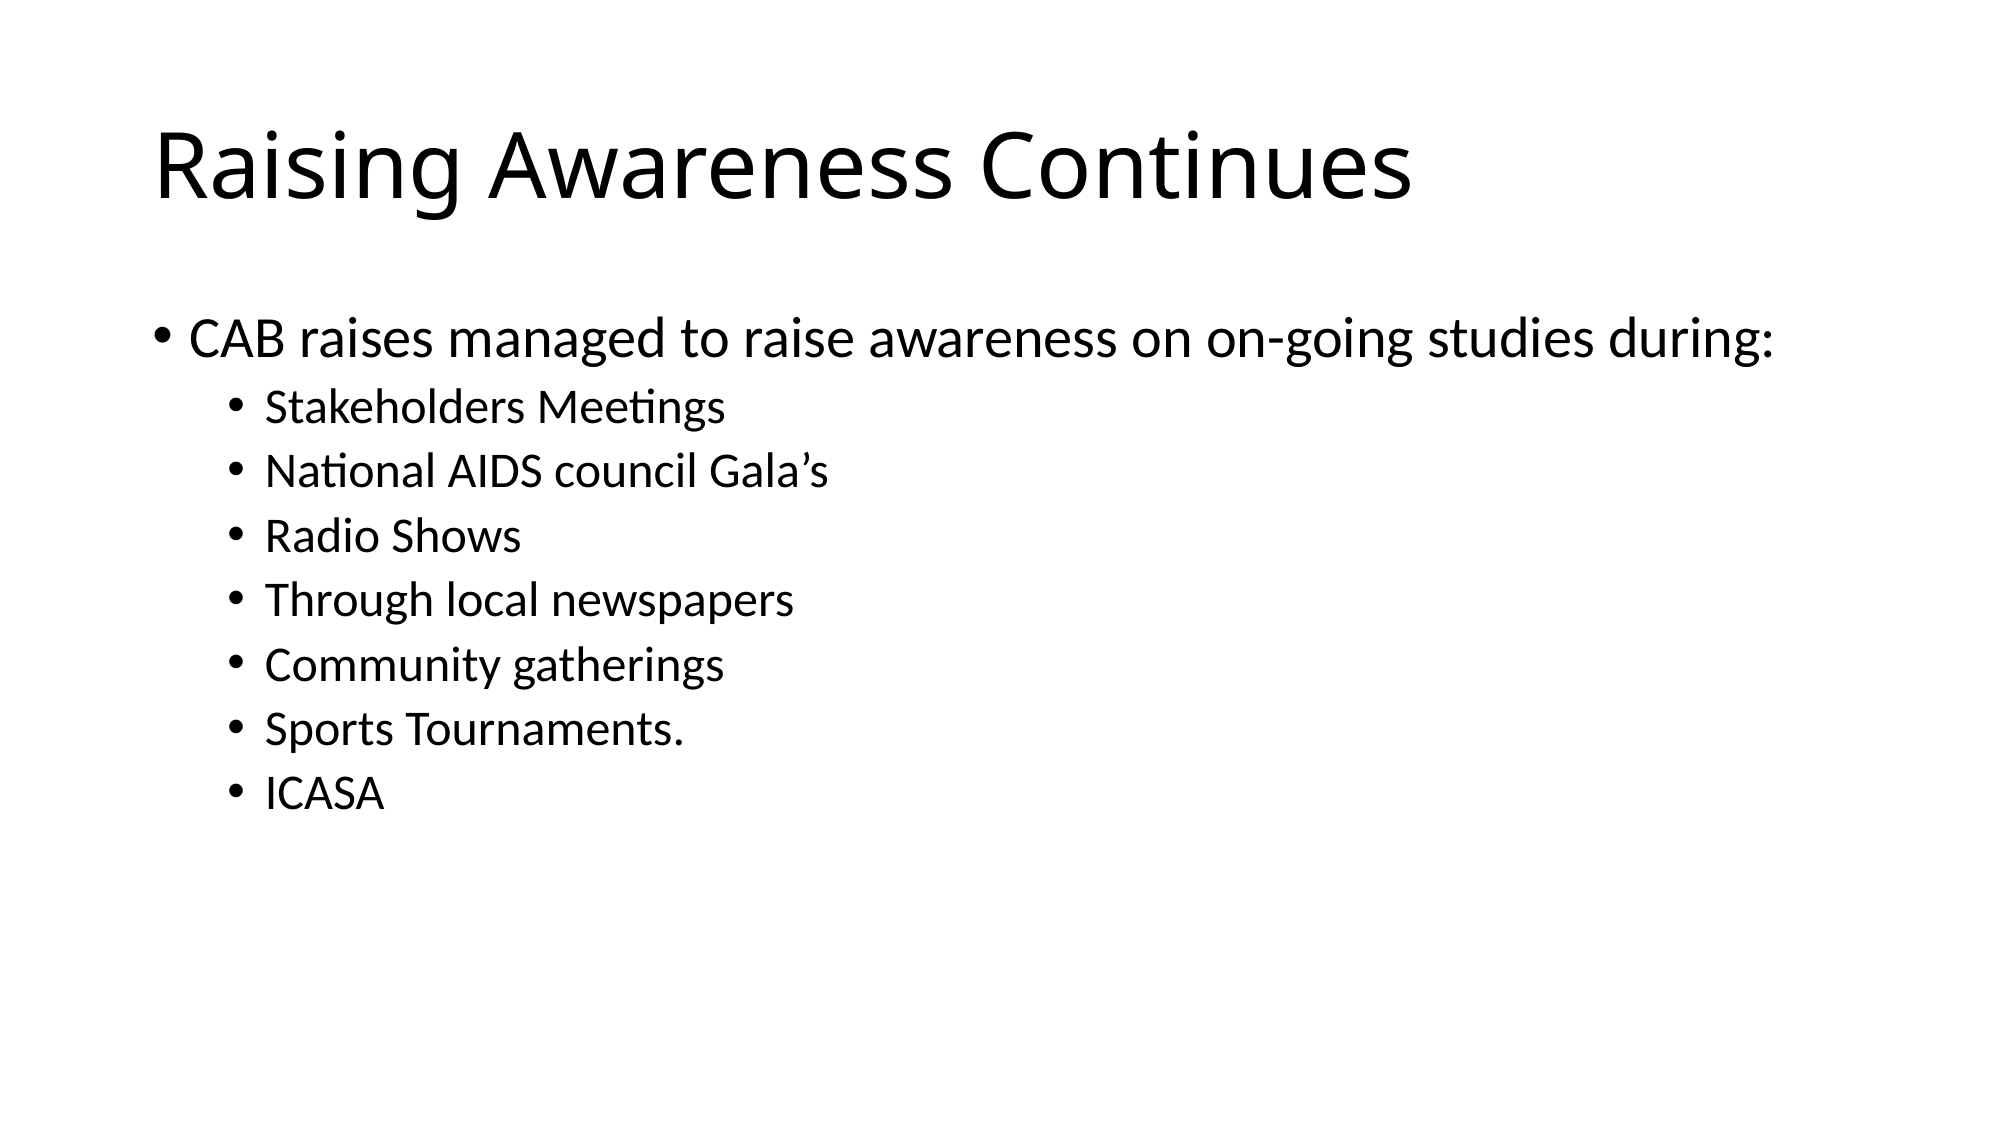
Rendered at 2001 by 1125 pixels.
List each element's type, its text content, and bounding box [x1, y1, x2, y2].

list CAB raises managed to raise awareness on on-going studies during: Stakeholders Meetings National AIDS council Gala’s Radio Shows Through local newspapers Community gatherings Sports Tournaments. ICASA [137, 299, 1863, 1014]
title Raising Awareness Continues [137, 59, 1863, 278]
